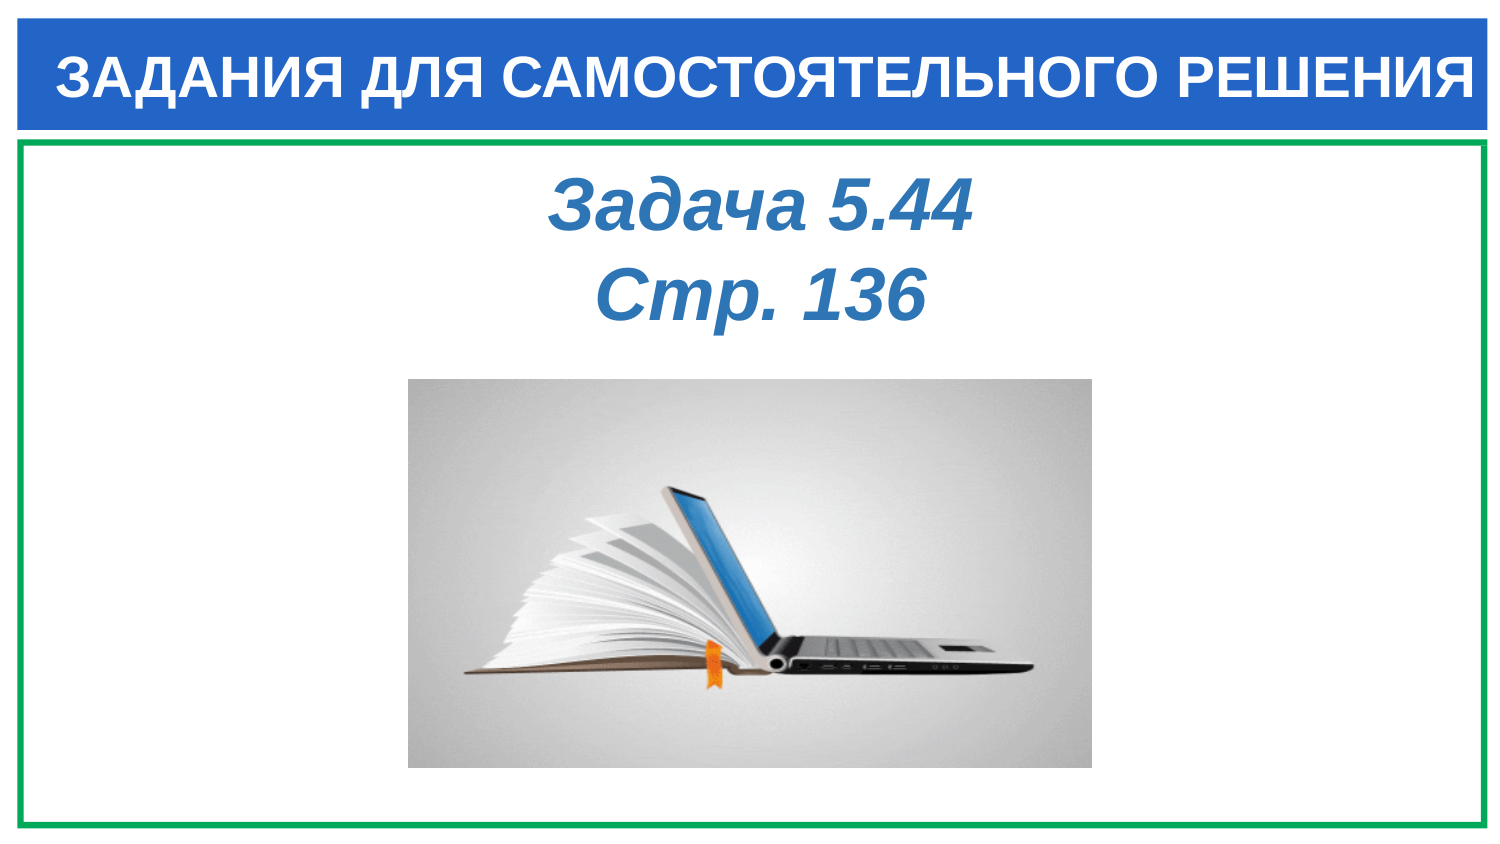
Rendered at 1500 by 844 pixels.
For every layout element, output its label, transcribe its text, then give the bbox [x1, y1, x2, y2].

list [17, 138, 1491, 314]
picture [408, 379, 1092, 768]
text_box ЗАДАНИЯ ДЛЯ САМОСТОЯТЕЛЬНОГО РЕШЕНИЯ [41, 39, 1491, 110]
text_box Задача 5.44 Стр. 136 [39, 150, 1483, 342]
